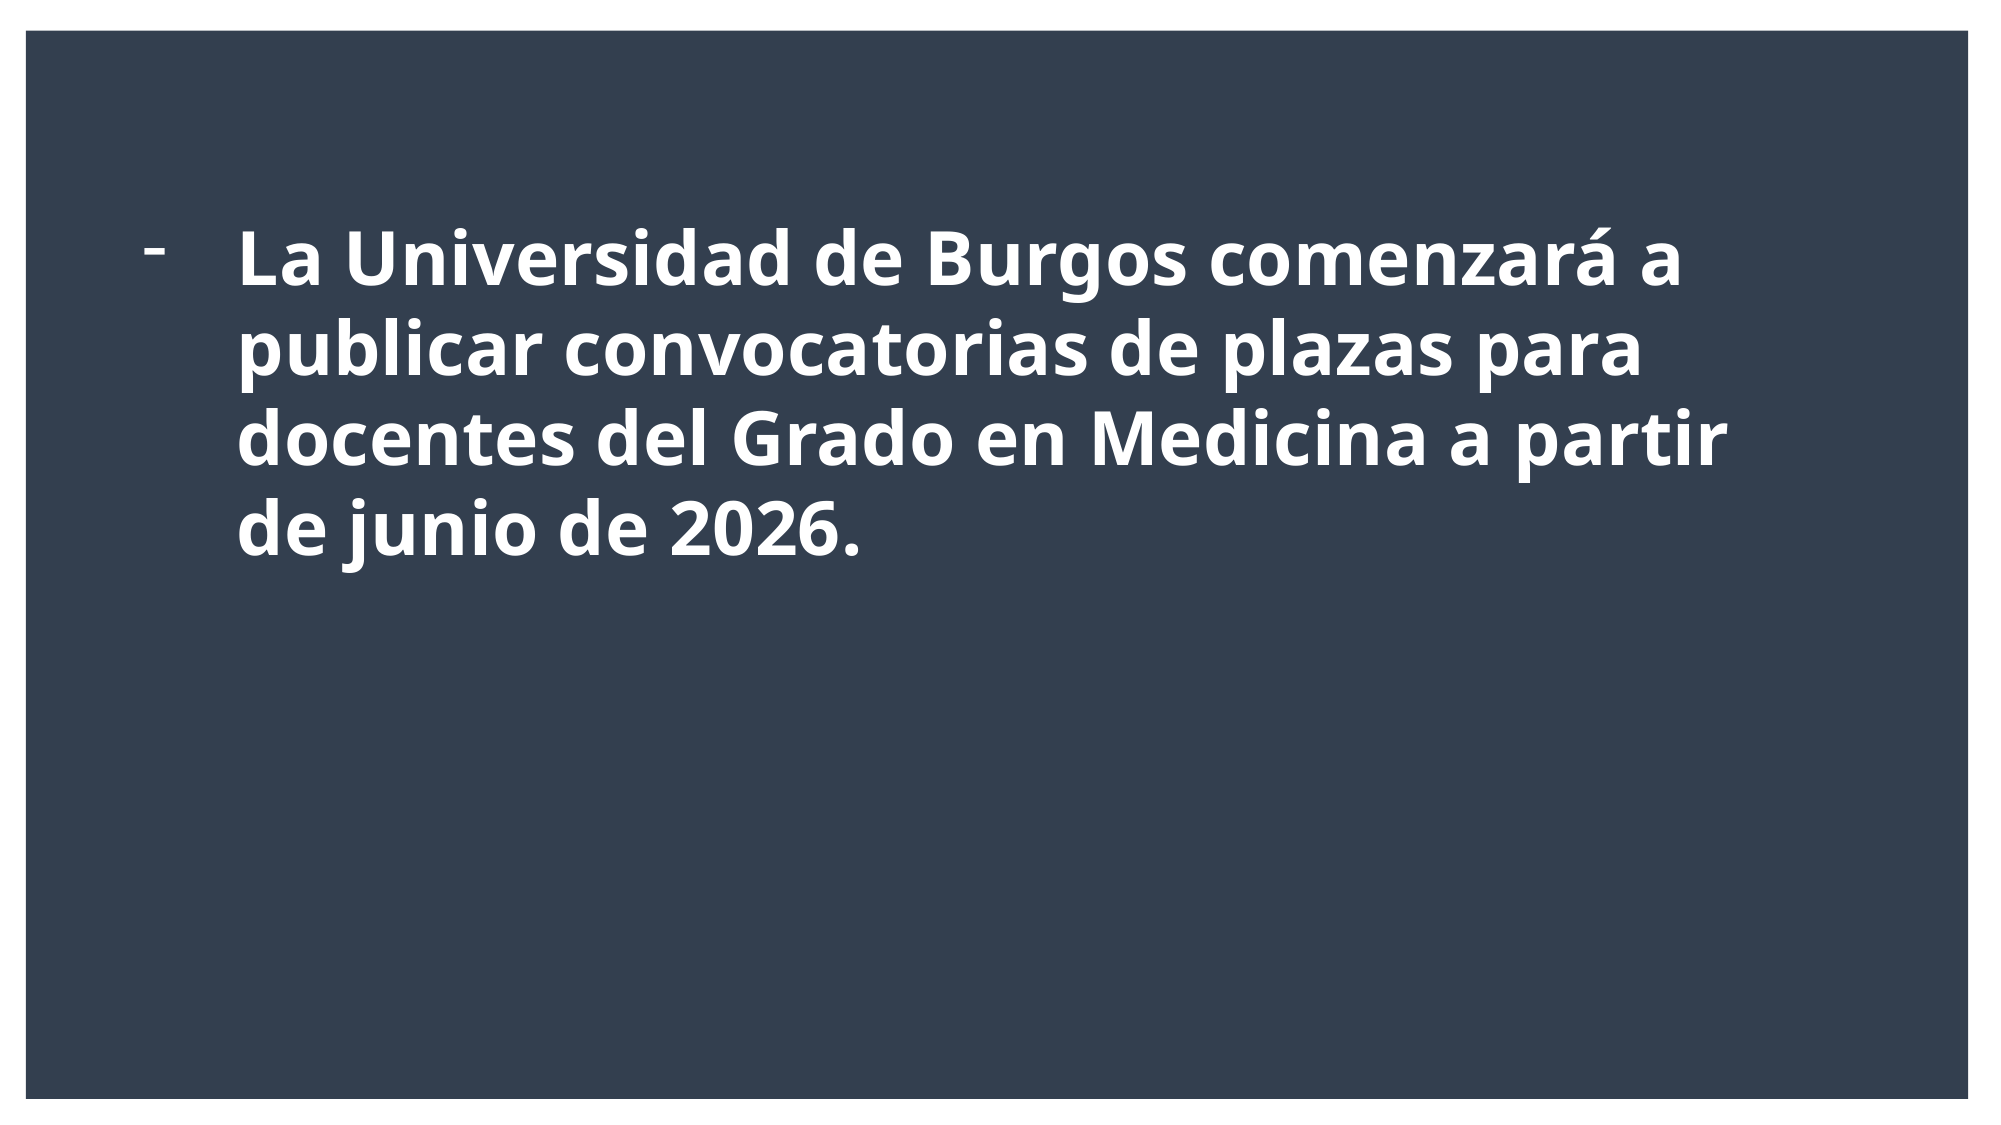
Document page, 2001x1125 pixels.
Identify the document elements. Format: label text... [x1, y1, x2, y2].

text_box [25, 30, 1969, 1100]
text_box La Universidad de Burgos comenzará a publicar convocatorias de plazas para docentes del Grado en Medicina a partir de junio de 2026. [128, 202, 1857, 578]
